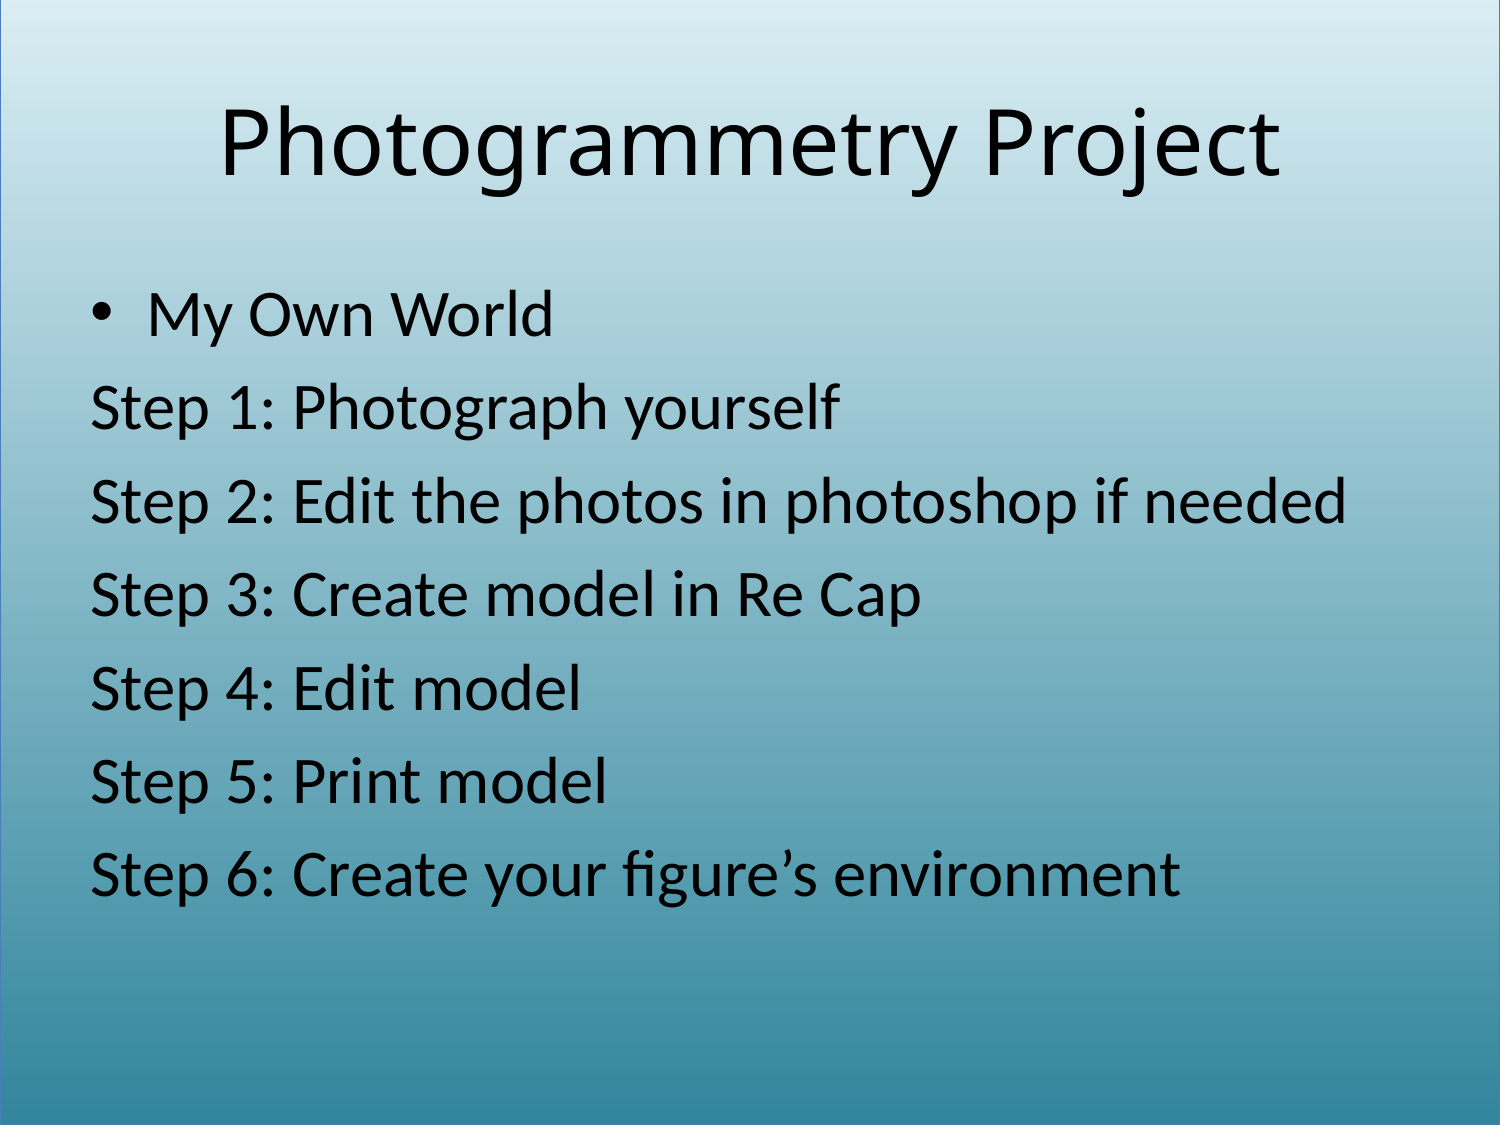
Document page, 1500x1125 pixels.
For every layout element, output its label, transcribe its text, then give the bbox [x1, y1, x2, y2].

list My Own World Step 1: Photograph yourself Step 2: Edit the photos in photoshop if needed Step 3: Create model in Re Cap Step 4: Edit model Step 5: Print model Step 6: Create your figure’s environment [75, 262, 1425, 1005]
title Photogrammetry Project [75, 45, 1425, 233]
text_box [0, 0, 1500, 1125]
